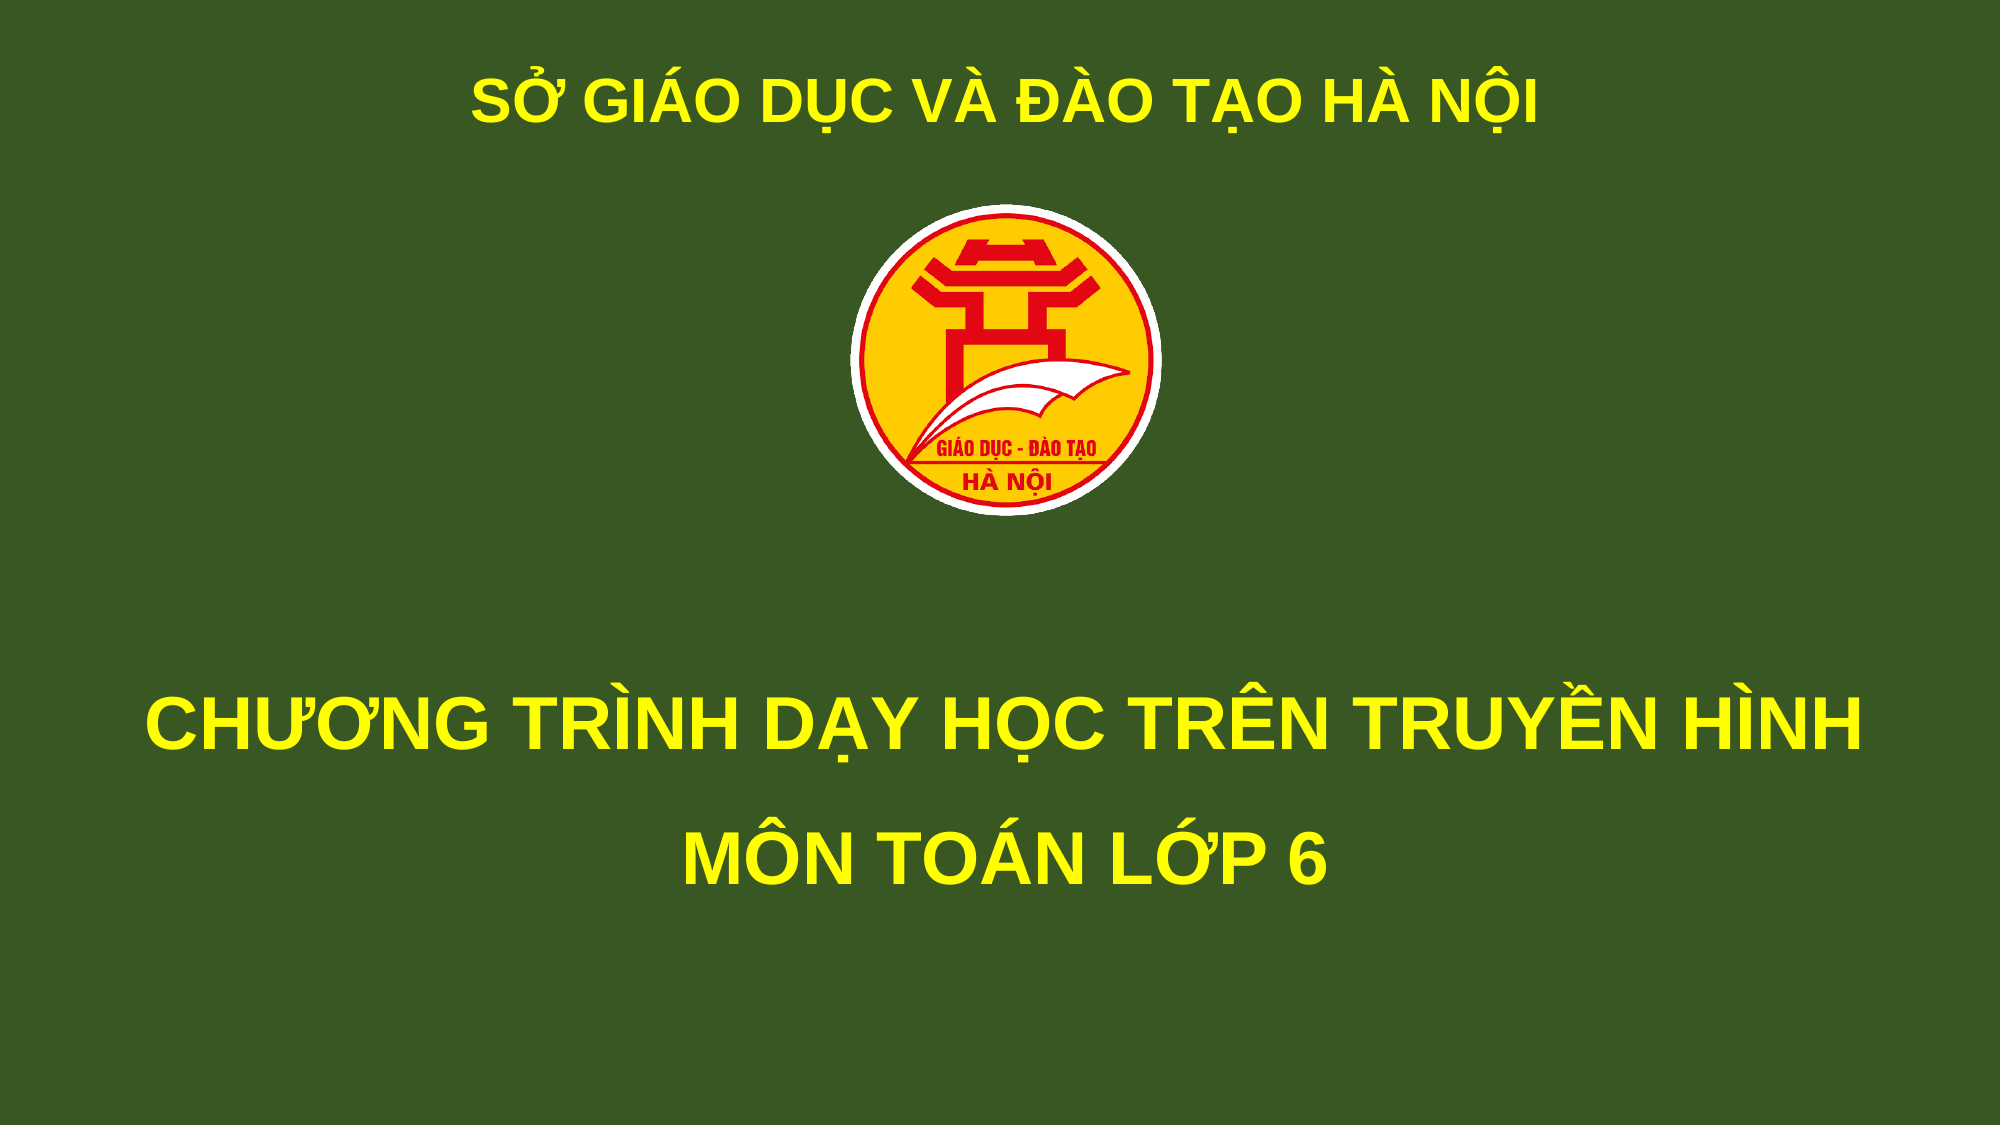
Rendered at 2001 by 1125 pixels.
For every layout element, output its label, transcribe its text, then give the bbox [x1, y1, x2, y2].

picture [850, 204, 1162, 516]
text_box CHƯƠNG TRÌNH DẠY HỌC TRÊN TRUYỀN HÌNH MÔN TOÁN LỚP 6 [130, 622, 1882, 907]
text_box SỞ GIÁO DỤC VÀ ĐÀO TẠO HÀ NỘI [455, 52, 1556, 143]
